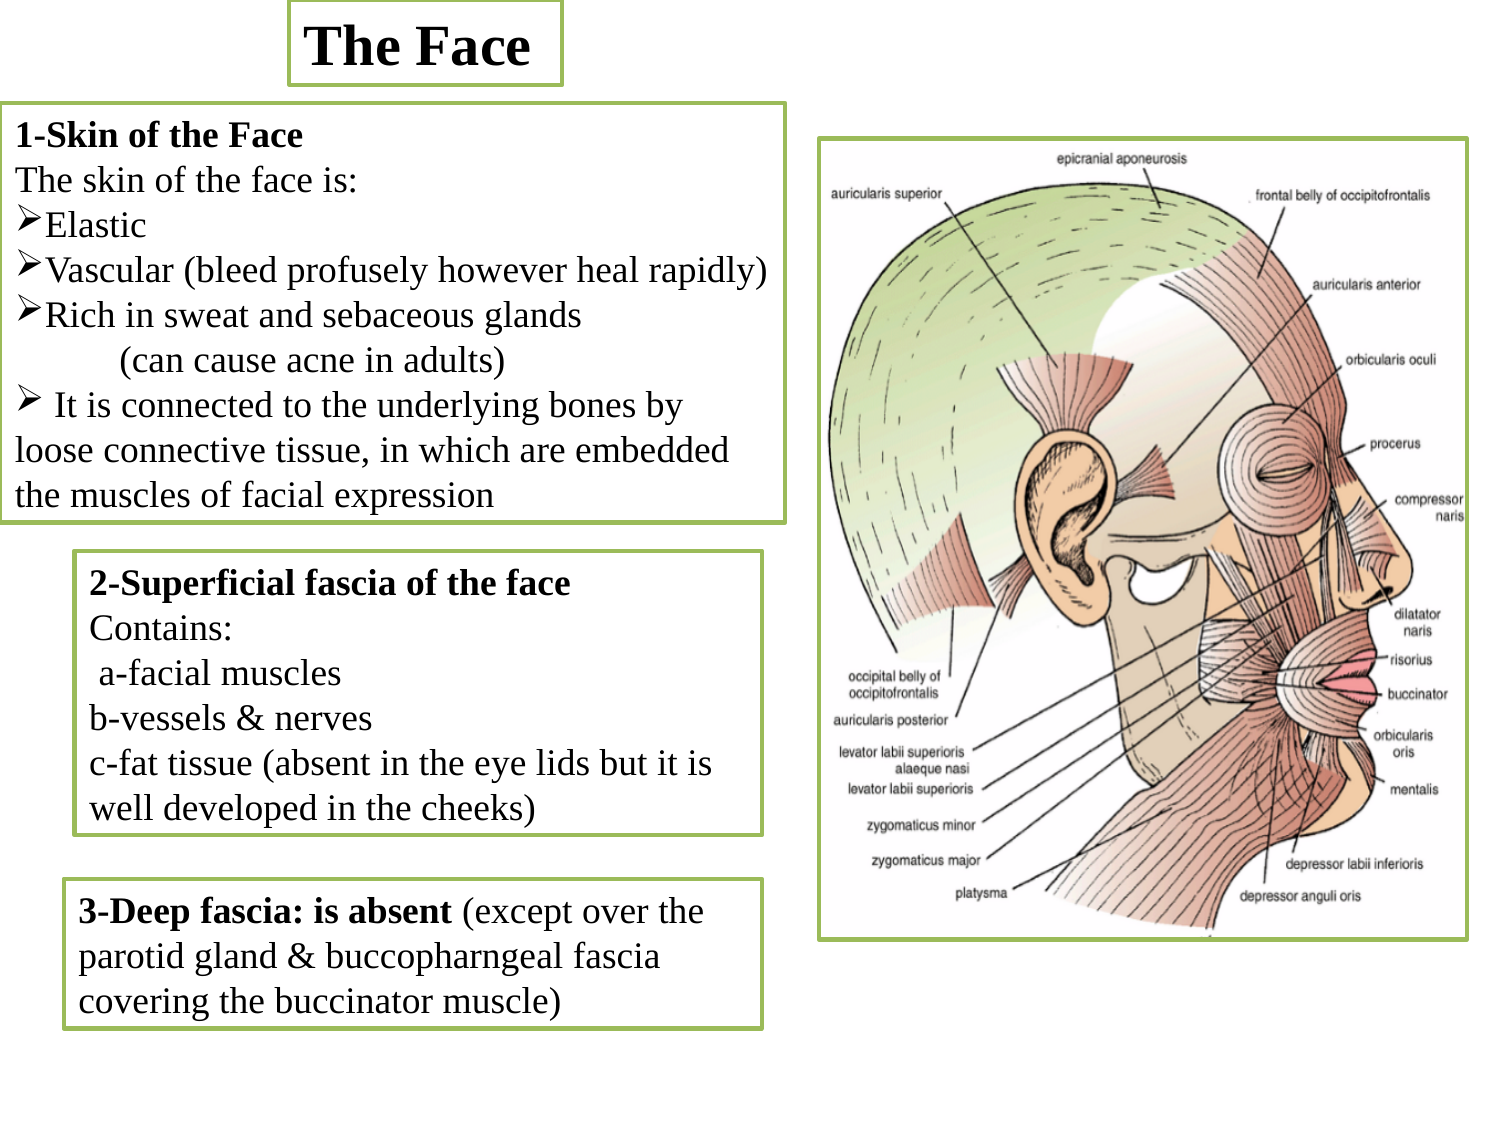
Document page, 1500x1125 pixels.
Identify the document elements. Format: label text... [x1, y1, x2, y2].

text_box 2-Superficial fascia of the face Contains: a-facial muscles b-vessels & nerves c-fat tissue (absent in the eye lids but it is well developed in the cheeks) [72, 549, 764, 837]
text_box 3-Deep fascia: is absent (except over the parotid gland & buccopharngeal fascia covering the buccinator muscle) [62, 877, 764, 1031]
picture [820, 140, 1466, 938]
text_box The Face [287, 0, 564, 87]
text_box 1-Skin of the Face The skin of the face is: Elastic Vascular (bleed profusely however heal rapidly) Rich in sweat and sebaceous glands (can cause acne in adults) It is connected to the underlying bones by loose connective tissue, in which are embedded the muscles of facial expression [0, 101, 787, 525]
